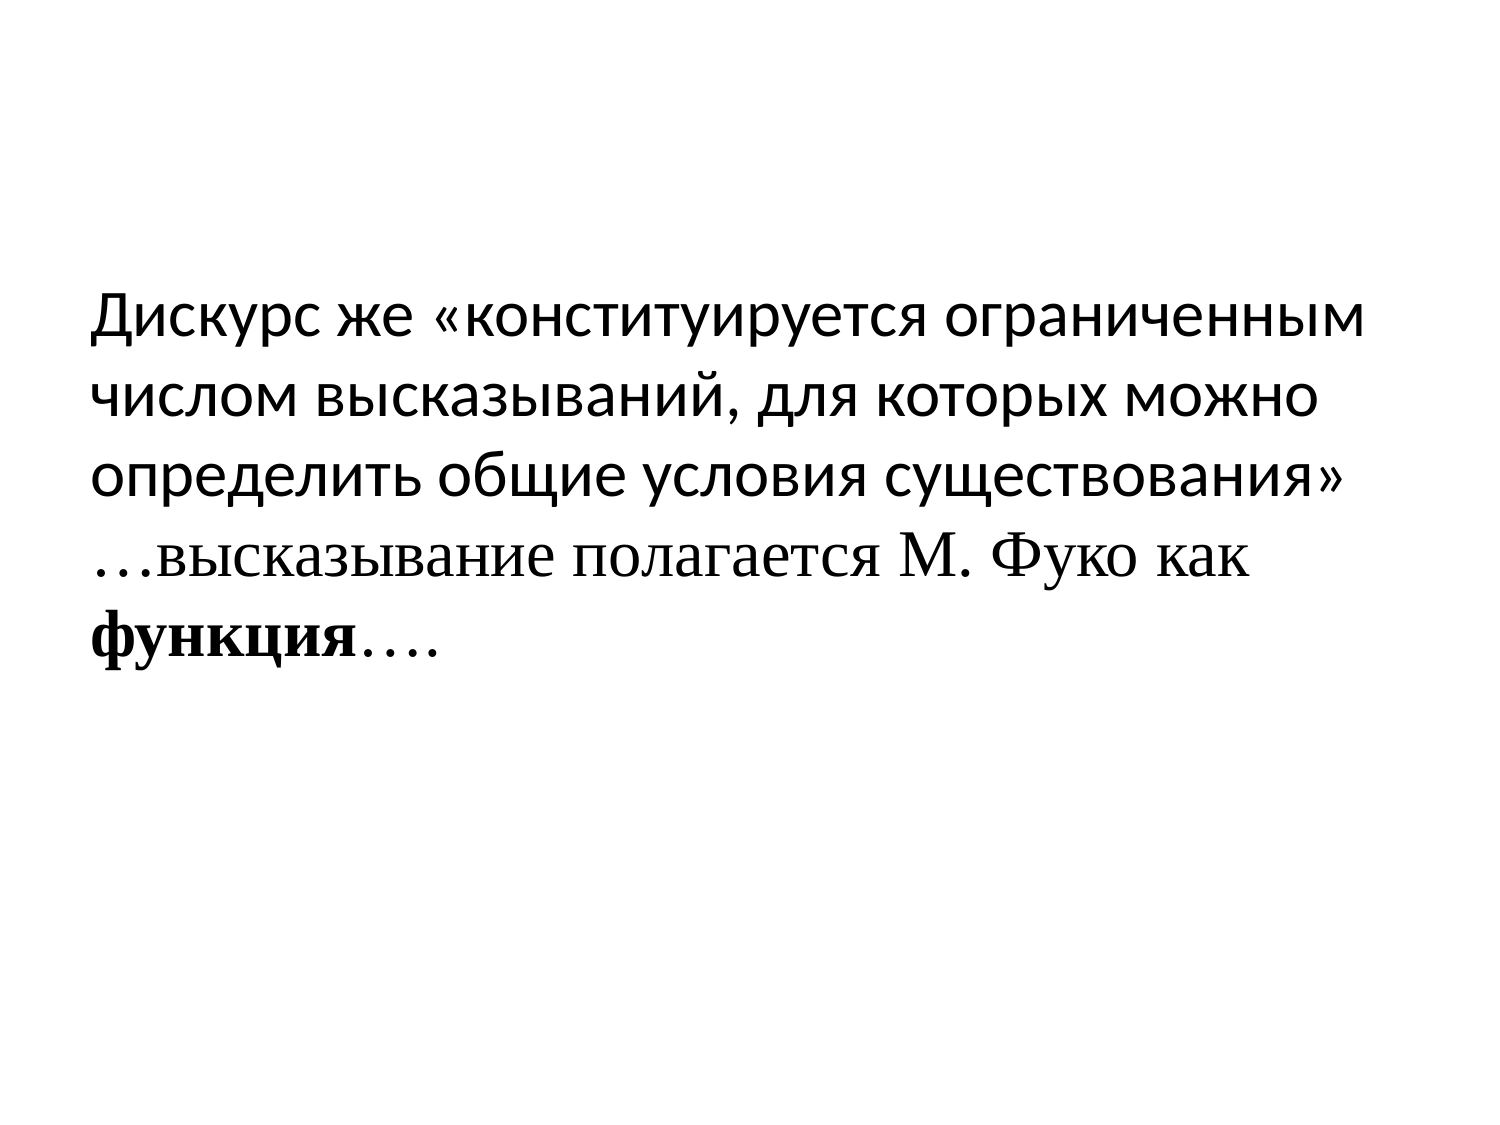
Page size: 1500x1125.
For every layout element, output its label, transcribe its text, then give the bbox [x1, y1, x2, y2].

list Дискурс же «конституируется ограниченным числом высказываний, для которых можно определить общие условия существования» …высказывание полагается М. Фуко как функция…. [75, 262, 1425, 1005]
